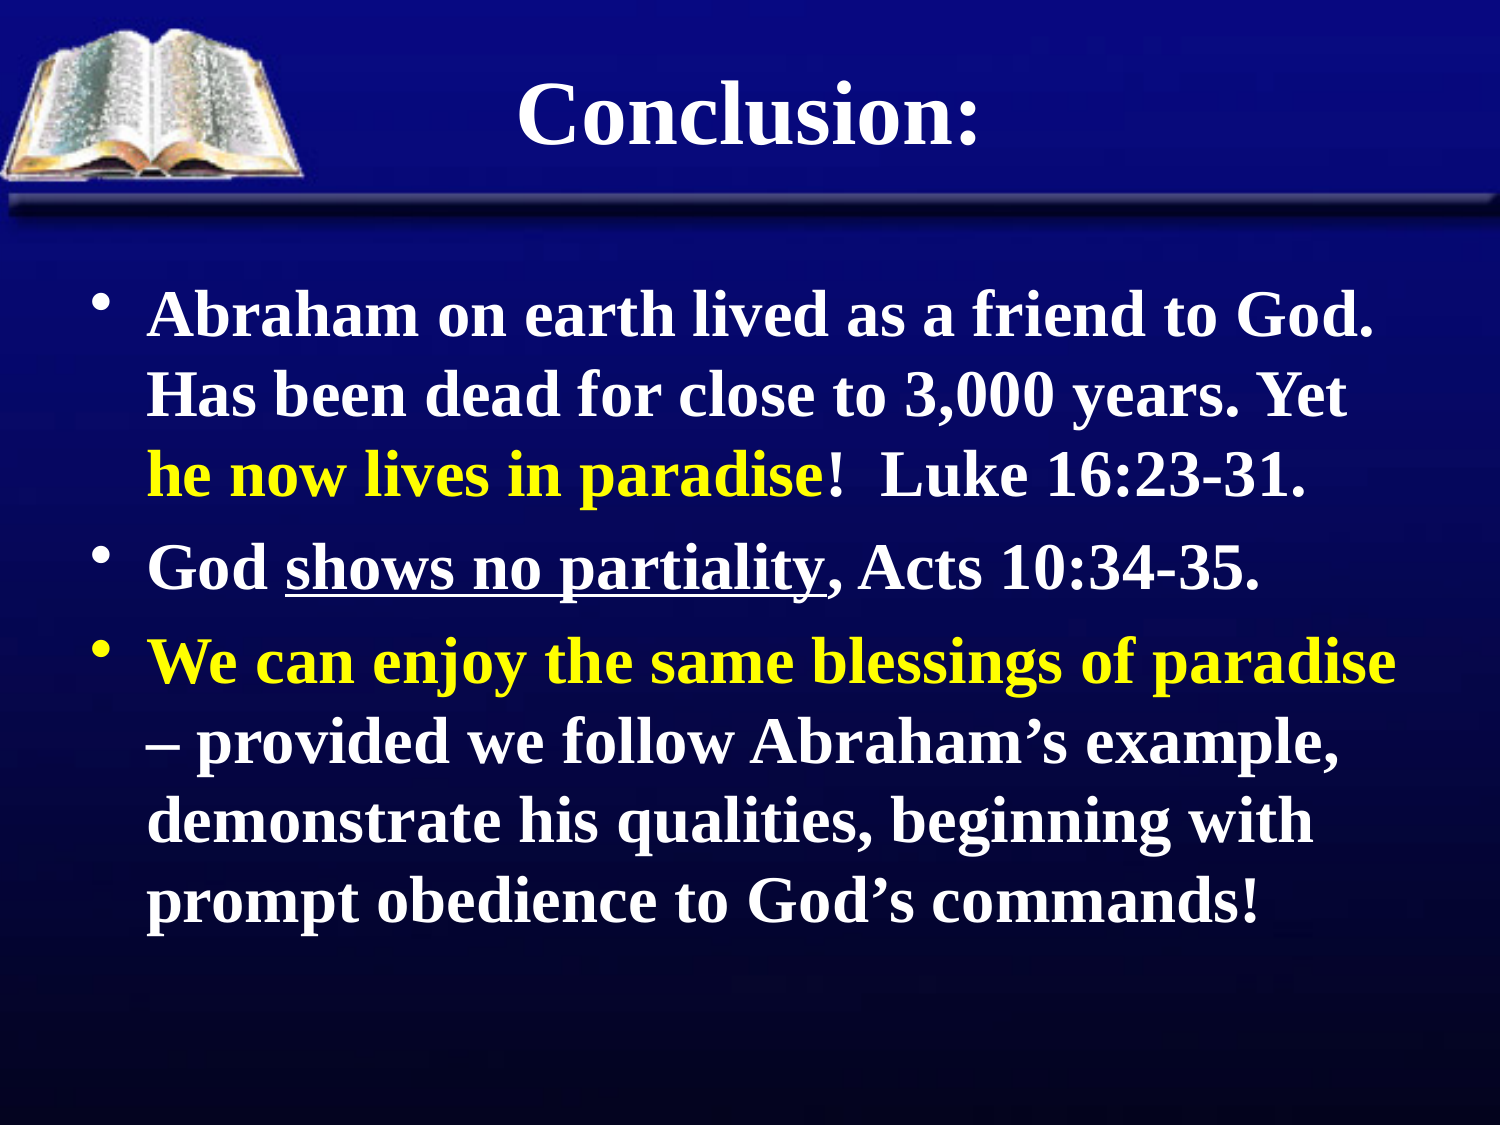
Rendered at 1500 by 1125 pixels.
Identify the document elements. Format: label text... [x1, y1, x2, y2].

list Abraham on earth lived as a friend to God. Has been dead for close to 3,000 years. Yet he now lives in paradise! Luke 16:23-31. God shows no partiality, Acts 10:34-35. We can enjoy the same blessings of paradise – provided we follow Abraham’s example, demonstrate his qualities, beginning with prompt obedience to God’s commands! [75, 262, 1425, 1005]
picture [0, 0, 1500, 1125]
title Conclusion: [75, 45, 1425, 233]
